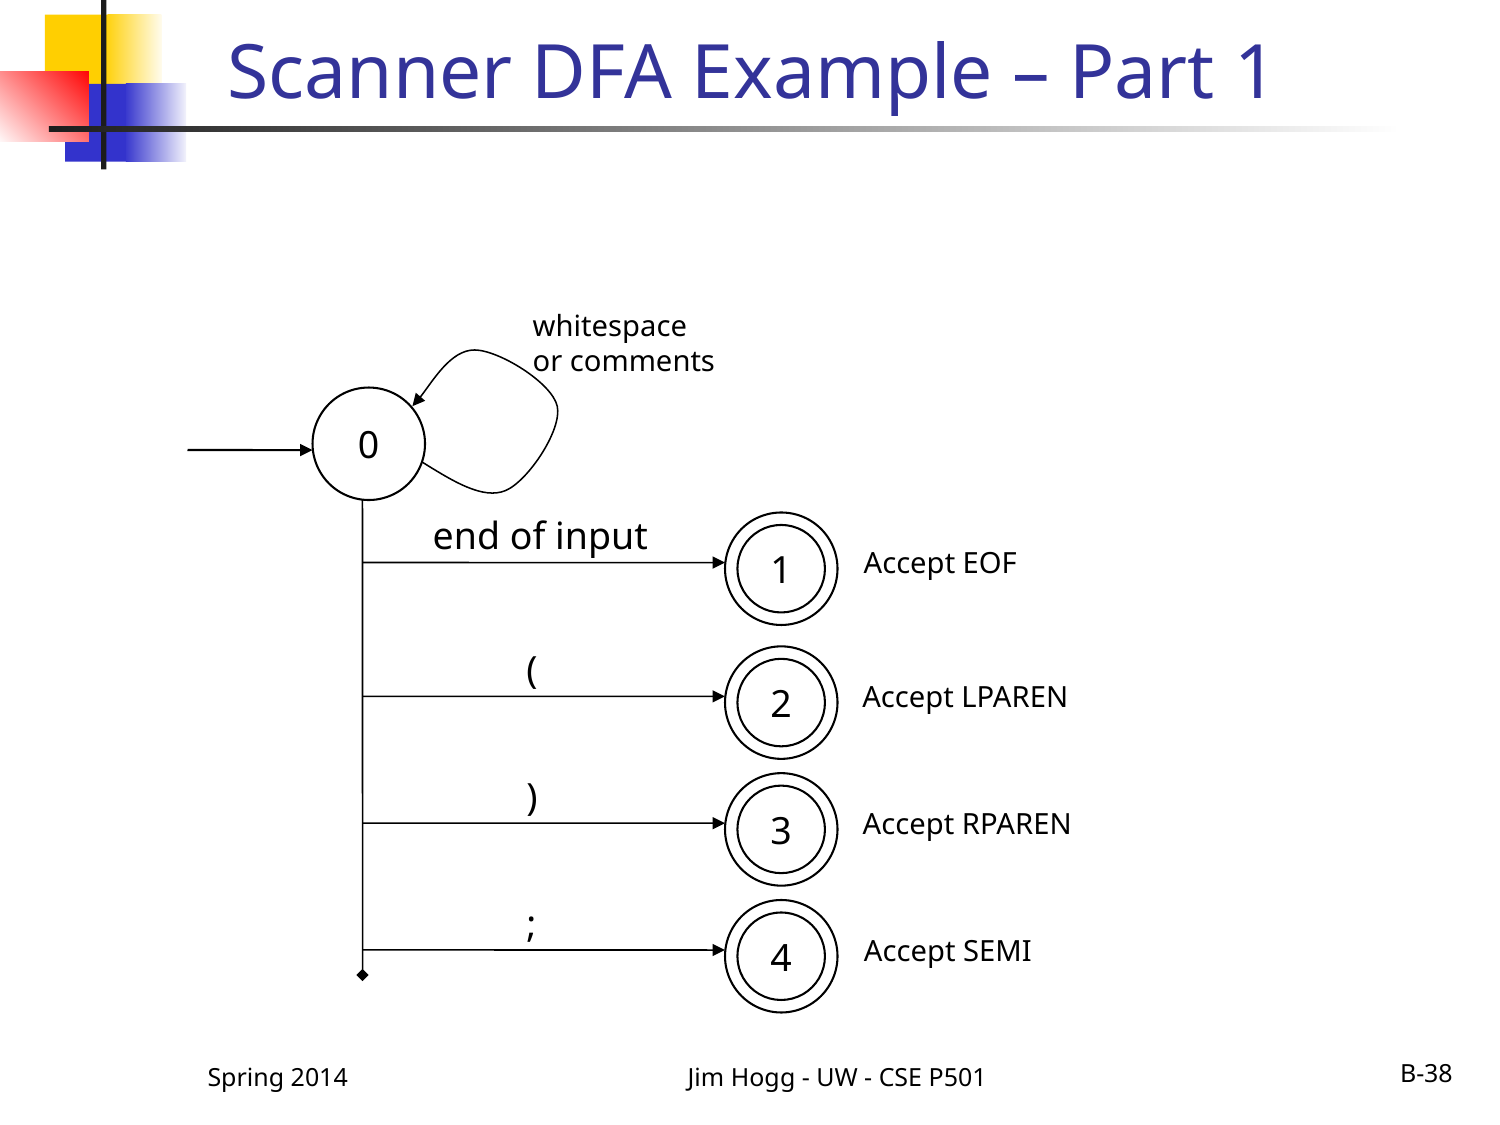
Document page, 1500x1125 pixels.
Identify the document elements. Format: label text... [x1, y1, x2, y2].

text_box Accept SEMI [849, 924, 1047, 975]
text_box Accept RPAREN [847, 798, 1087, 848]
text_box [724, 772, 838, 886]
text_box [724, 899, 838, 1013]
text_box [724, 512, 838, 626]
text_box [412, 349, 558, 494]
text_box [187, 443, 313, 457]
text_box [553, 817, 719, 830]
text_box ; [511, 892, 552, 953]
text_box end of input [417, 505, 663, 565]
text_box 0 [312, 387, 422, 501]
text_box ) [511, 765, 553, 826]
text_box [663, 556, 719, 569]
footer Jim Hogg - UW - CSE P501 [599, 1062, 1076, 1100]
slide_number Spring 2014 [192, 1062, 506, 1100]
text_box [553, 690, 719, 703]
text_box whitespace or comments [518, 299, 730, 385]
text_box Accept EOF [848, 537, 1032, 588]
text_box [356, 951, 369, 982]
text_box [552, 943, 719, 957]
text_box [724, 646, 838, 760]
text_box ( [511, 638, 553, 699]
text_box Accept LPAREN [847, 671, 1084, 721]
slide_number B-38 [1154, 1062, 1468, 1100]
title Scanner DFA Example – Part 1 [212, 26, 1491, 121]
